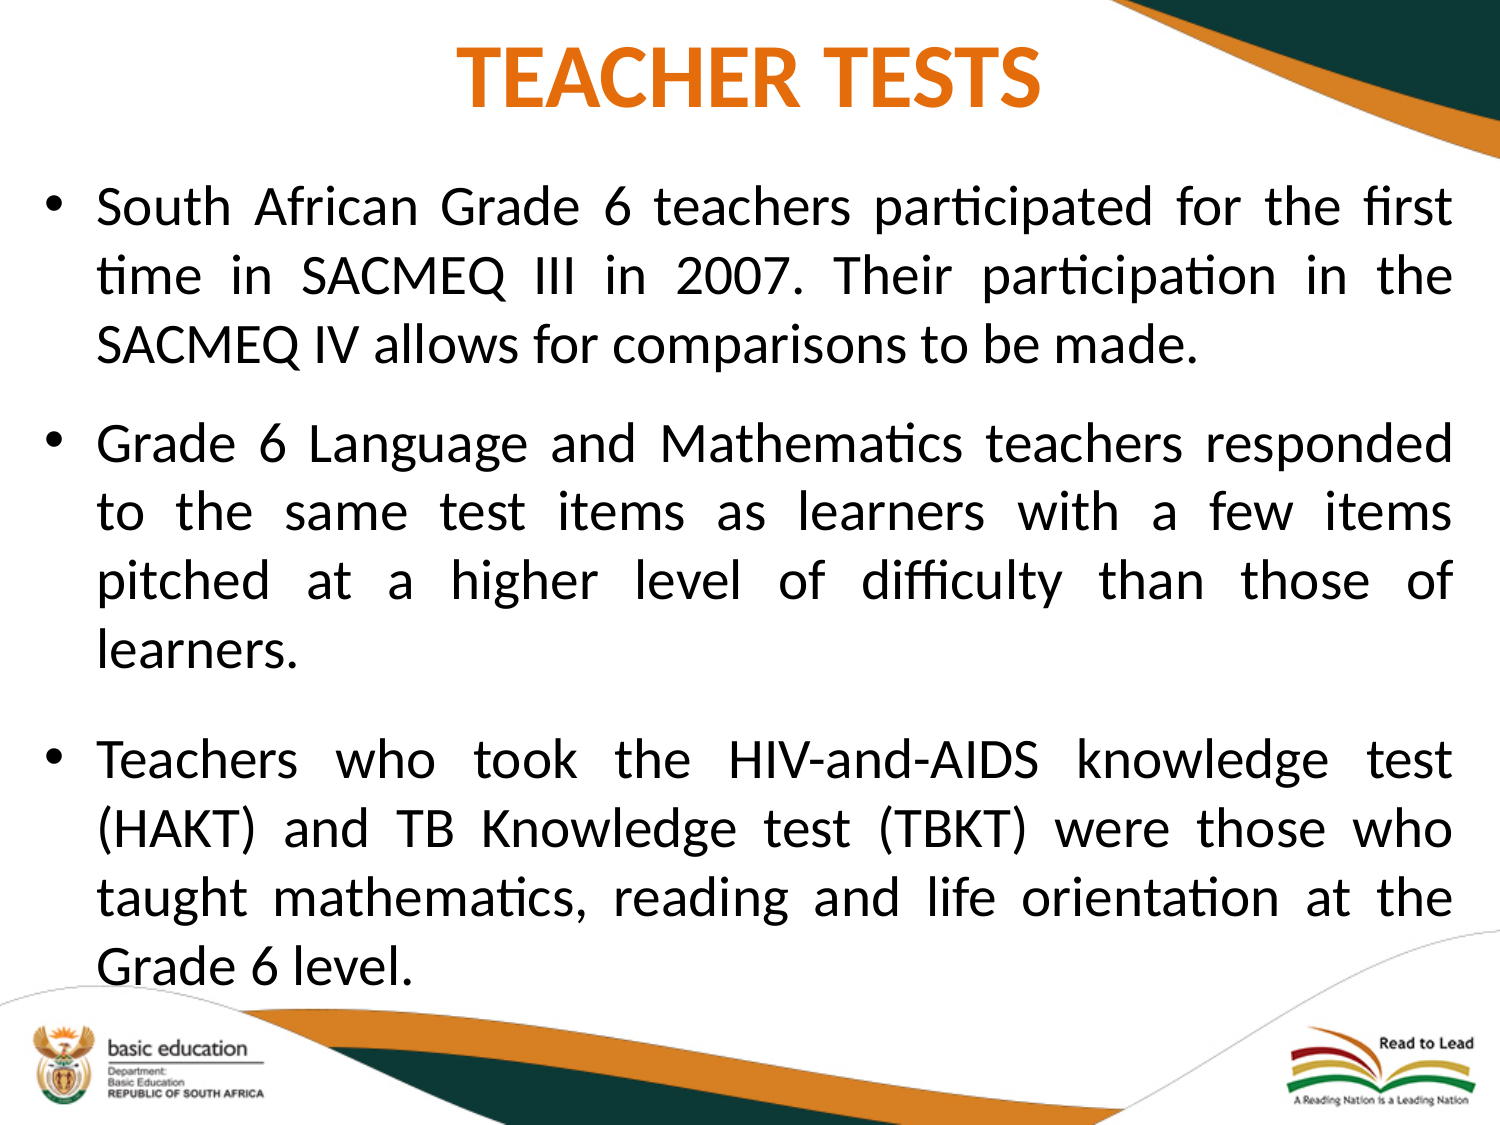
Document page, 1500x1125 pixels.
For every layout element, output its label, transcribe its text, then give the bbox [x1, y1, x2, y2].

list South African Grade 6 teachers participated for the first time in SACMEQ III in 2007. Their participation in the SACMEQ IV allows for comparisons to be made. Grade 6 Language and Mathematics teachers responded to the same test items as learners with a few items pitched at a higher level of difficulty than those of learners. Teachers who took the HIV-and-AIDS knowledge test (HAKT) and TB Knowledge test (TBKT) were those who taught mathematics, reading and life orientation at the Grade 6 level. [29, 160, 1471, 1005]
title TEACHER TESTS [75, 1, 1425, 141]
picture [0, 0, 1500, 1125]
